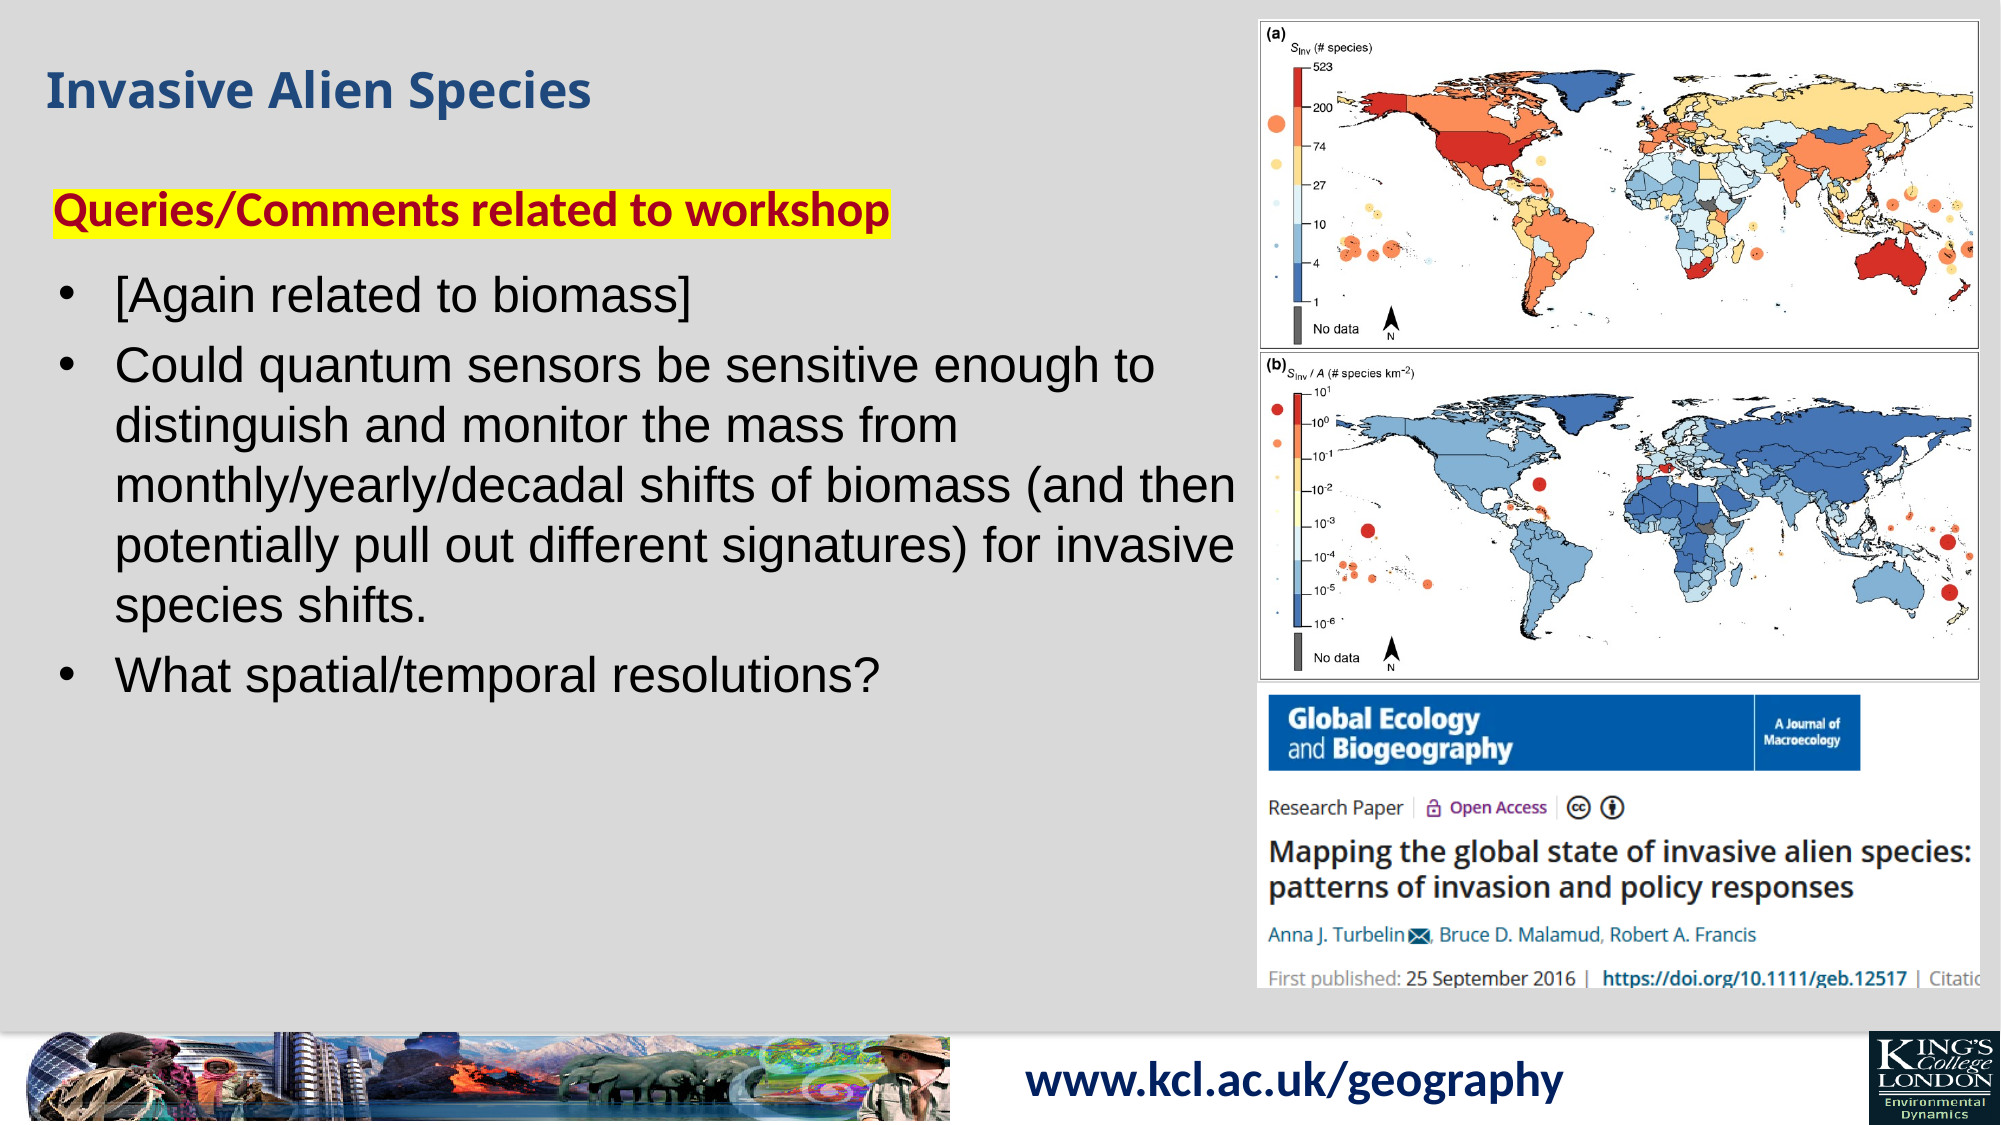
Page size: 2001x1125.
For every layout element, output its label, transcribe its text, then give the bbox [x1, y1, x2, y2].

picture [1869, 1031, 2000, 1125]
text_box Queries/Comments related to workshop [38, 169, 1090, 245]
picture [1256, 683, 1980, 988]
list [Again related to biomass] Could quantum sensors be sensitive enough to distinguish and monitor the mass from monthly/yearly/decadal shifts of biomass (and then potentially pull out different signatures) for invasive species shifts. What spatial/temporal resolutions? [42, 255, 1253, 797]
title Invasive Alien Species [31, 18, 941, 158]
picture [1258, 19, 1981, 681]
picture [3, 1032, 950, 1121]
